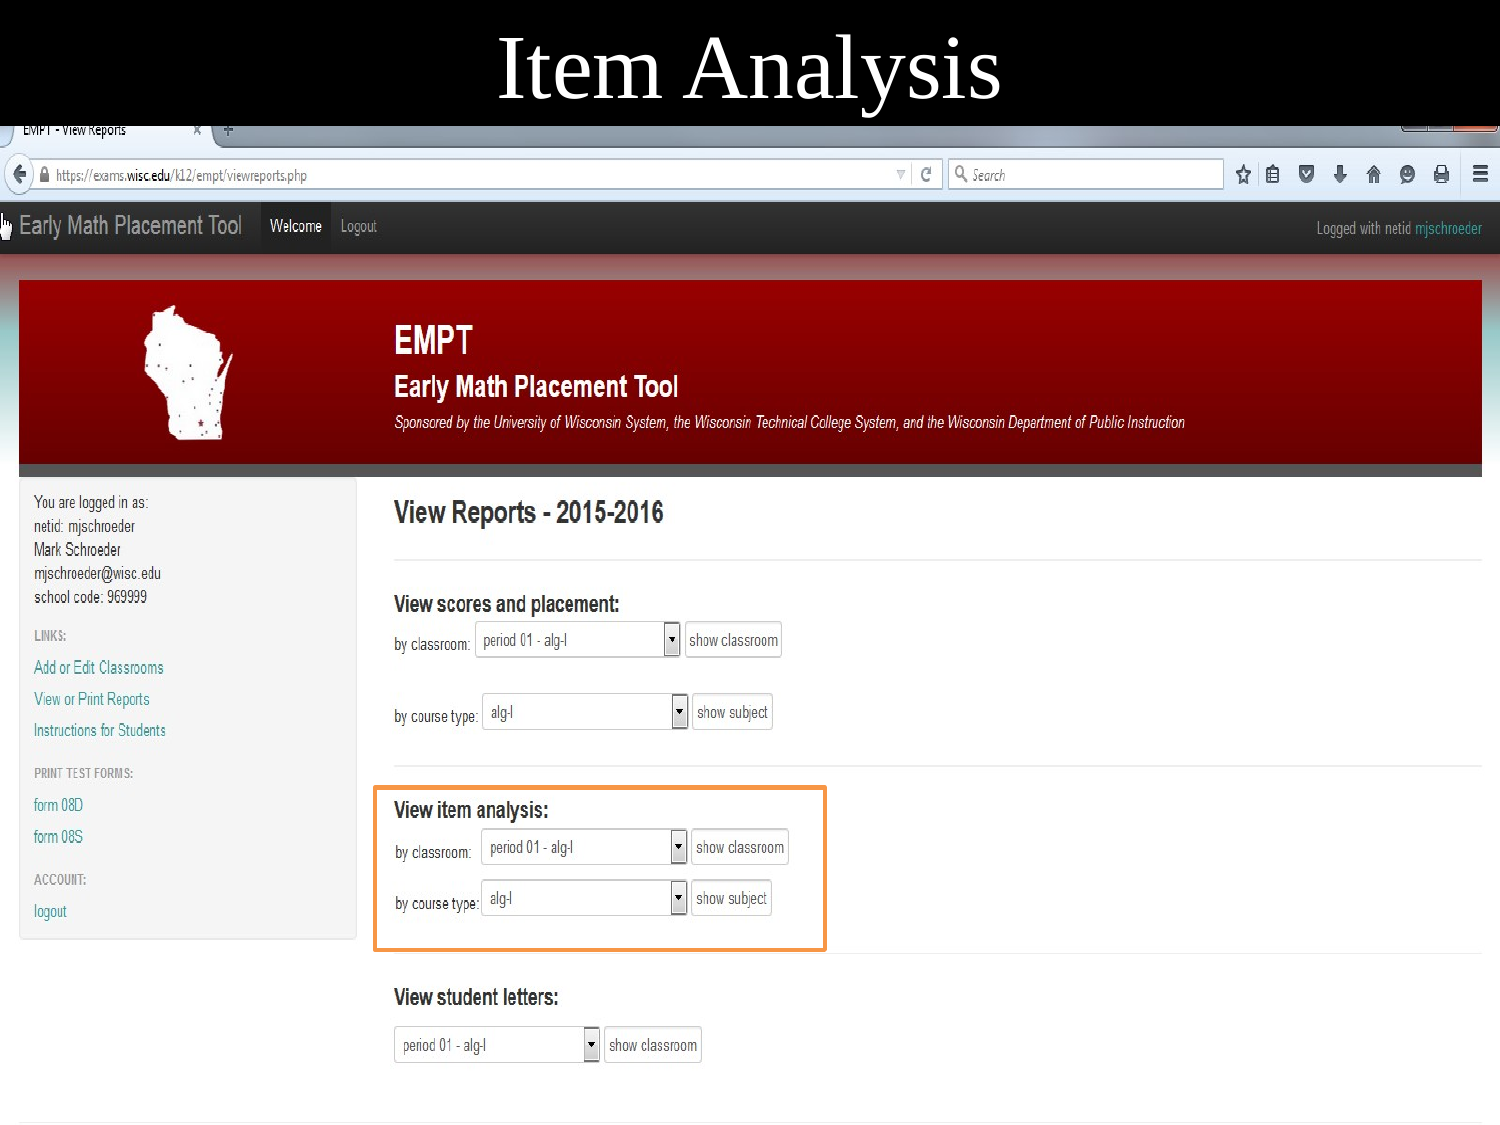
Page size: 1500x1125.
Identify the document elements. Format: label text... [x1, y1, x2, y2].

text_box Item Analysis [0, 0, 1500, 125]
picture [0, 125, 1500, 1125]
